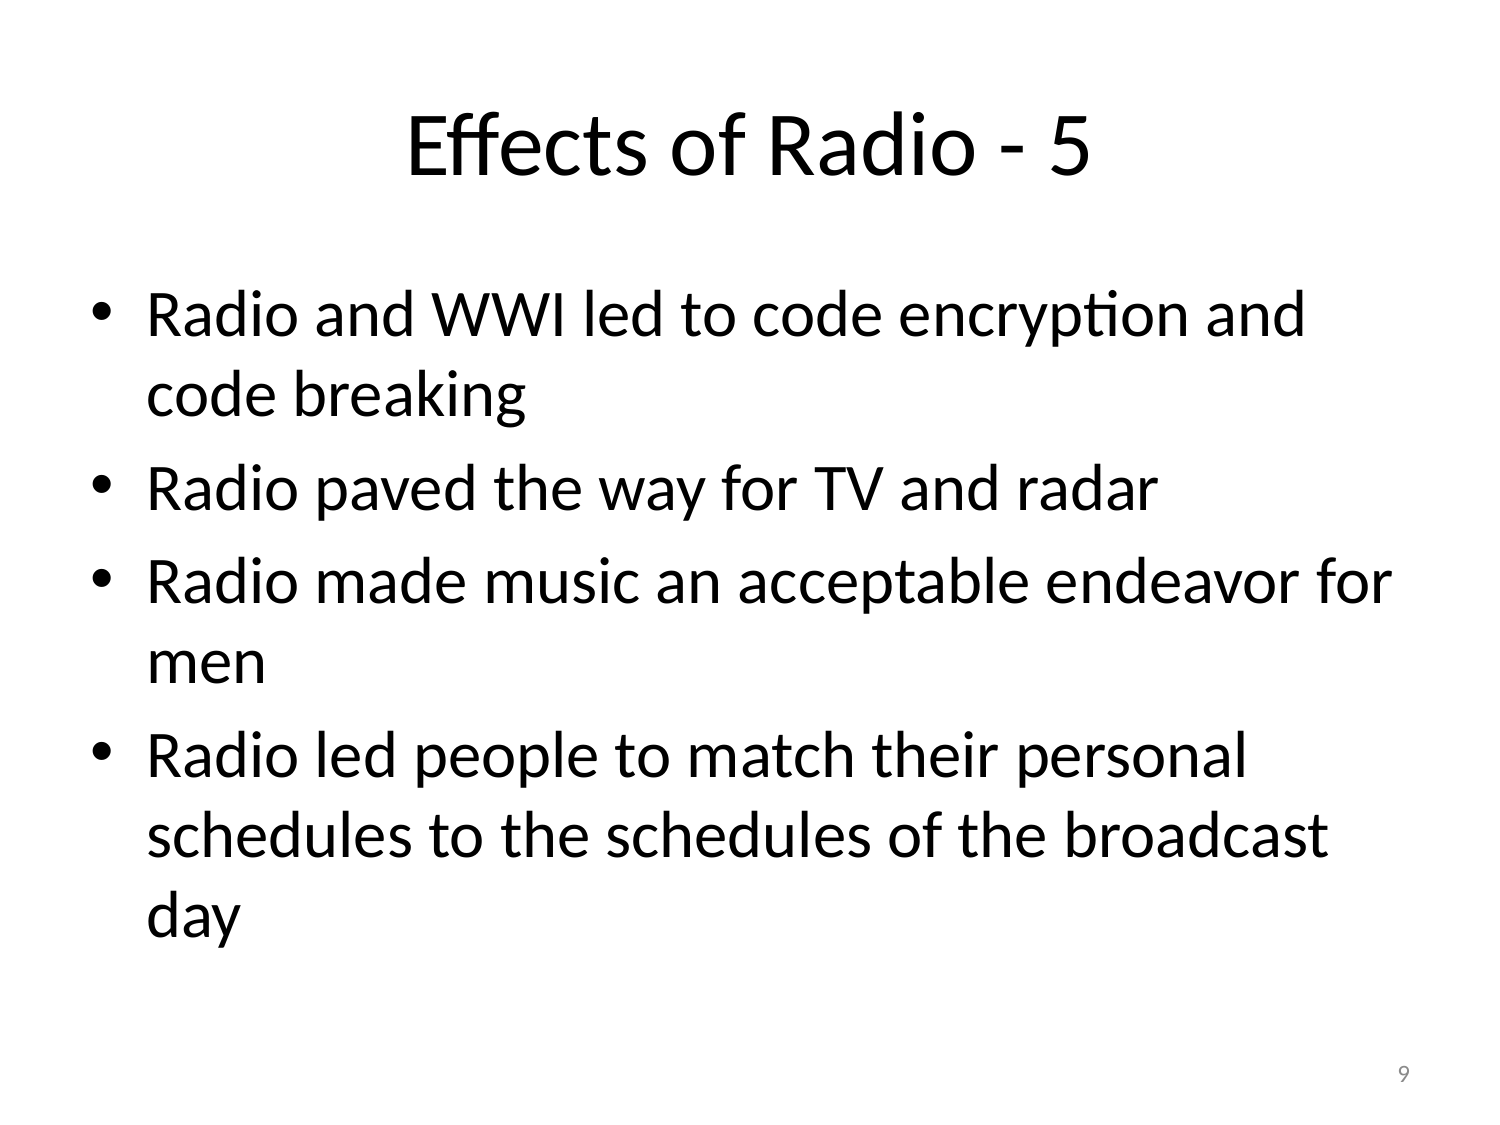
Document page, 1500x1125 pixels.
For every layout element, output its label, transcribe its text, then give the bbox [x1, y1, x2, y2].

title Effects of Radio - 5 [75, 45, 1425, 233]
list Radio and WWI led to code encryption and code breaking Radio paved the way for TV and radar Radio made music an acceptable endeavor for men Radio led people to match their personal schedules to the schedules of the broadcast day [75, 262, 1425, 1005]
slide_number 9 [1074, 1042, 1425, 1103]
